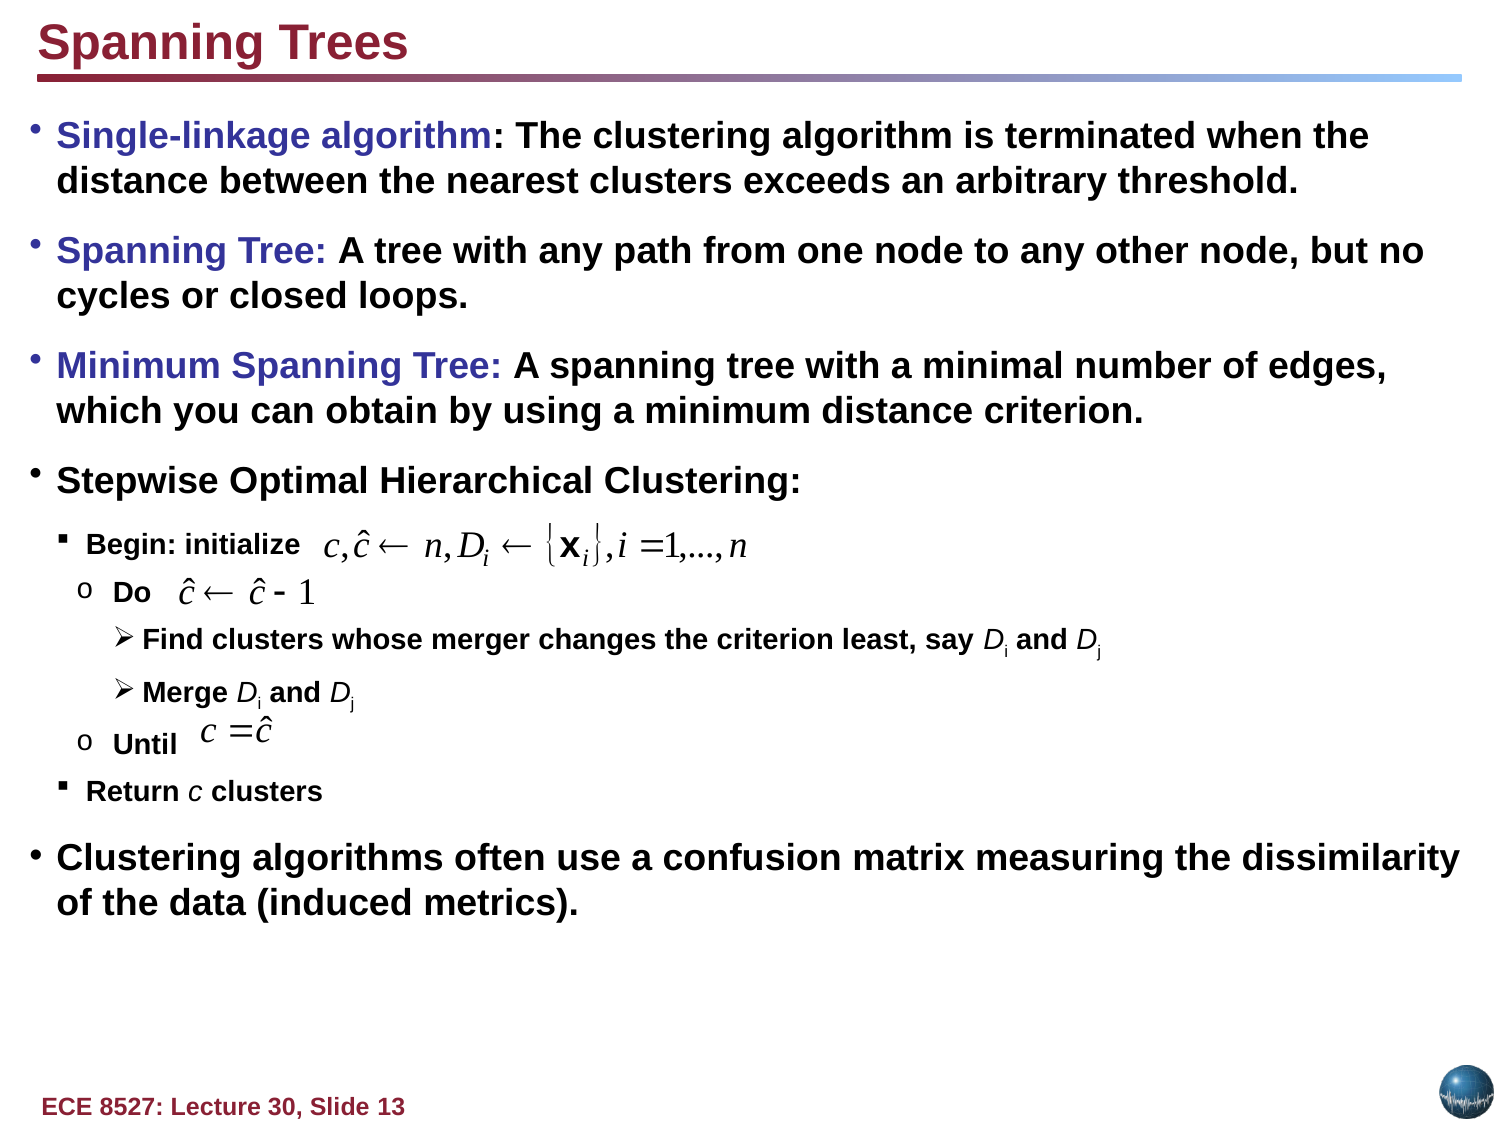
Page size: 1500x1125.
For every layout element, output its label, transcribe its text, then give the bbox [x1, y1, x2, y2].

text_box Spanning Trees [37, 9, 1163, 70]
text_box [196, 711, 277, 750]
picture [1439, 1065, 1494, 1119]
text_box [320, 523, 752, 572]
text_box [175, 573, 318, 612]
text_box Single-linkage algorithm: The clustering algorithm is terminated when the distance between the nearest clusters exceeds an arbitrary threshold. Spanning Tree: A tree with any path from one node to any other node, but no cycles or closed loops. Minimum Spanning Tree: A spanning tree with a minimal number of edges, which you can obtain by using a minimum distance criterion. Stepwise Optimal Hierarchical Clustering: Begin: initialize Do Find clusters whose merger changes the criterion least, say Di and Dj Merge Di and Dj Until Return c clusters Clustering algorithms often use a confusion matrix measuring the dissimilarity of the data (induced metrics). [29, 110, 1463, 1106]
